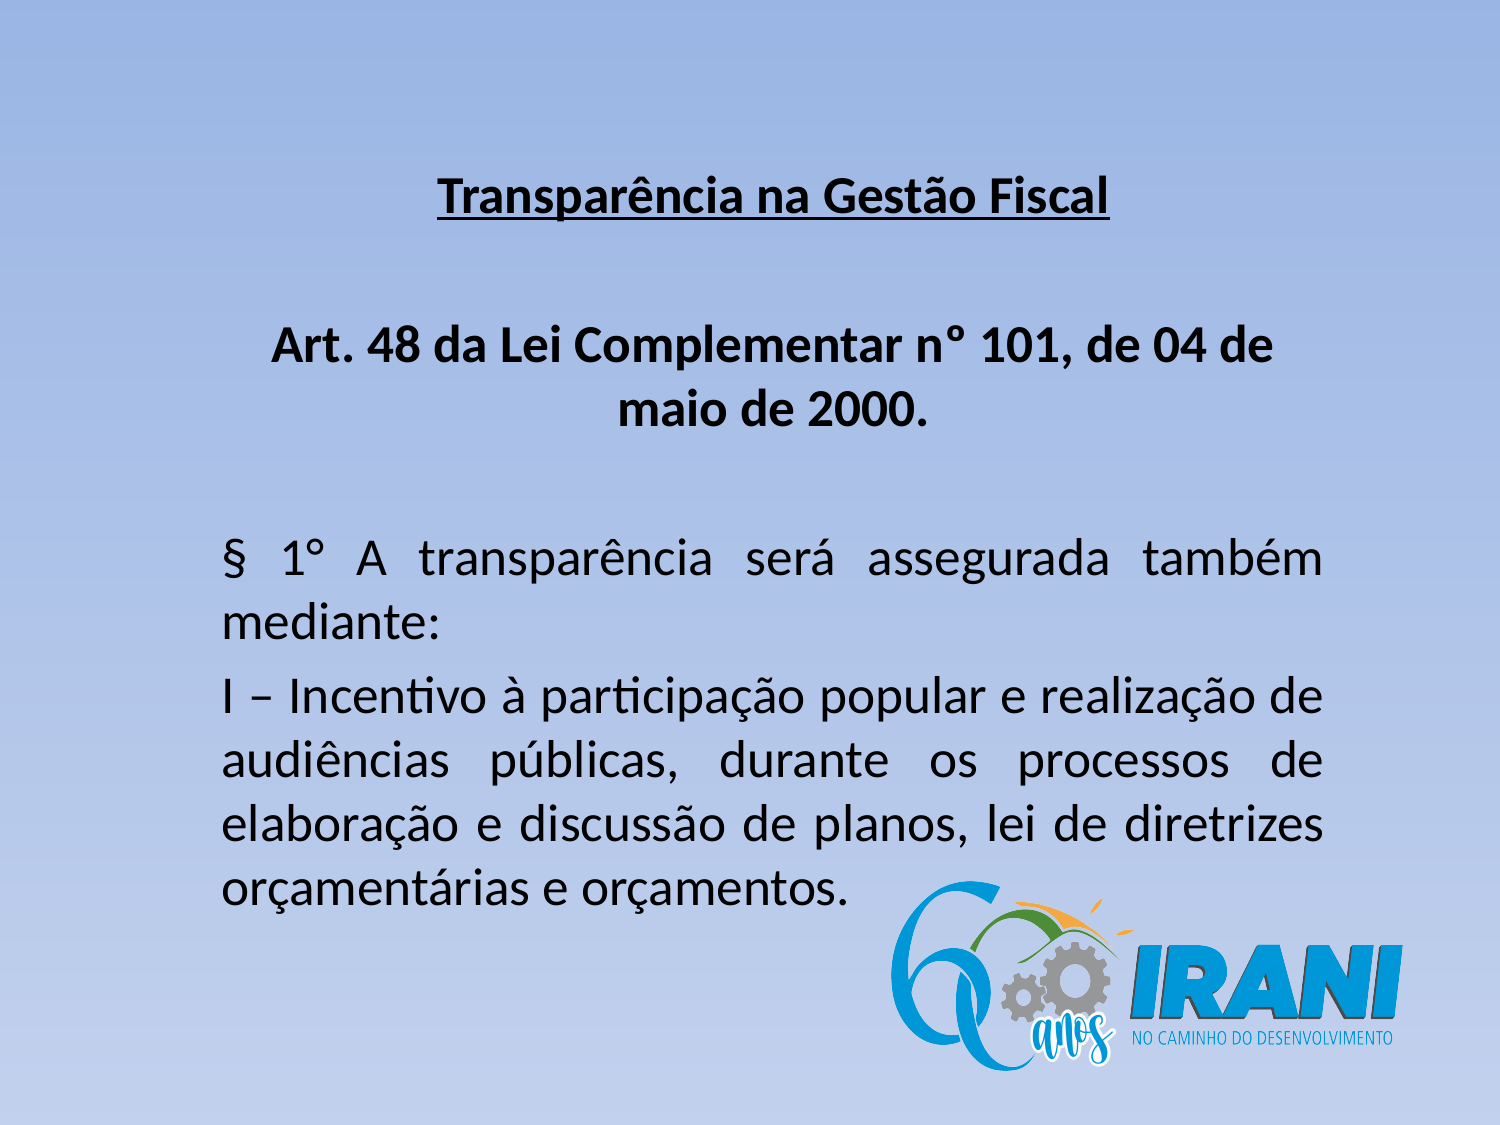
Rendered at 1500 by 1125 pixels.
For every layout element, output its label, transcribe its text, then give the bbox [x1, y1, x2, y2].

subtitle Transparência na Gestão Fiscal Art. 48 da Lei Complementar nº 101, de 04 de maio de 2000. § 1° A transparência será assegurada também mediante: I – Incentivo à participação popular e realização de audiências públicas, durante os processos de elaboração e discussão de planos, lei de diretrizes orçamentárias e orçamentos. [206, 78, 1341, 929]
picture [972, 986, 976, 1014]
picture [891, 881, 958, 960]
picture [912, 962, 966, 1034]
picture [891, 991, 994, 1071]
picture [909, 881, 1403, 1071]
